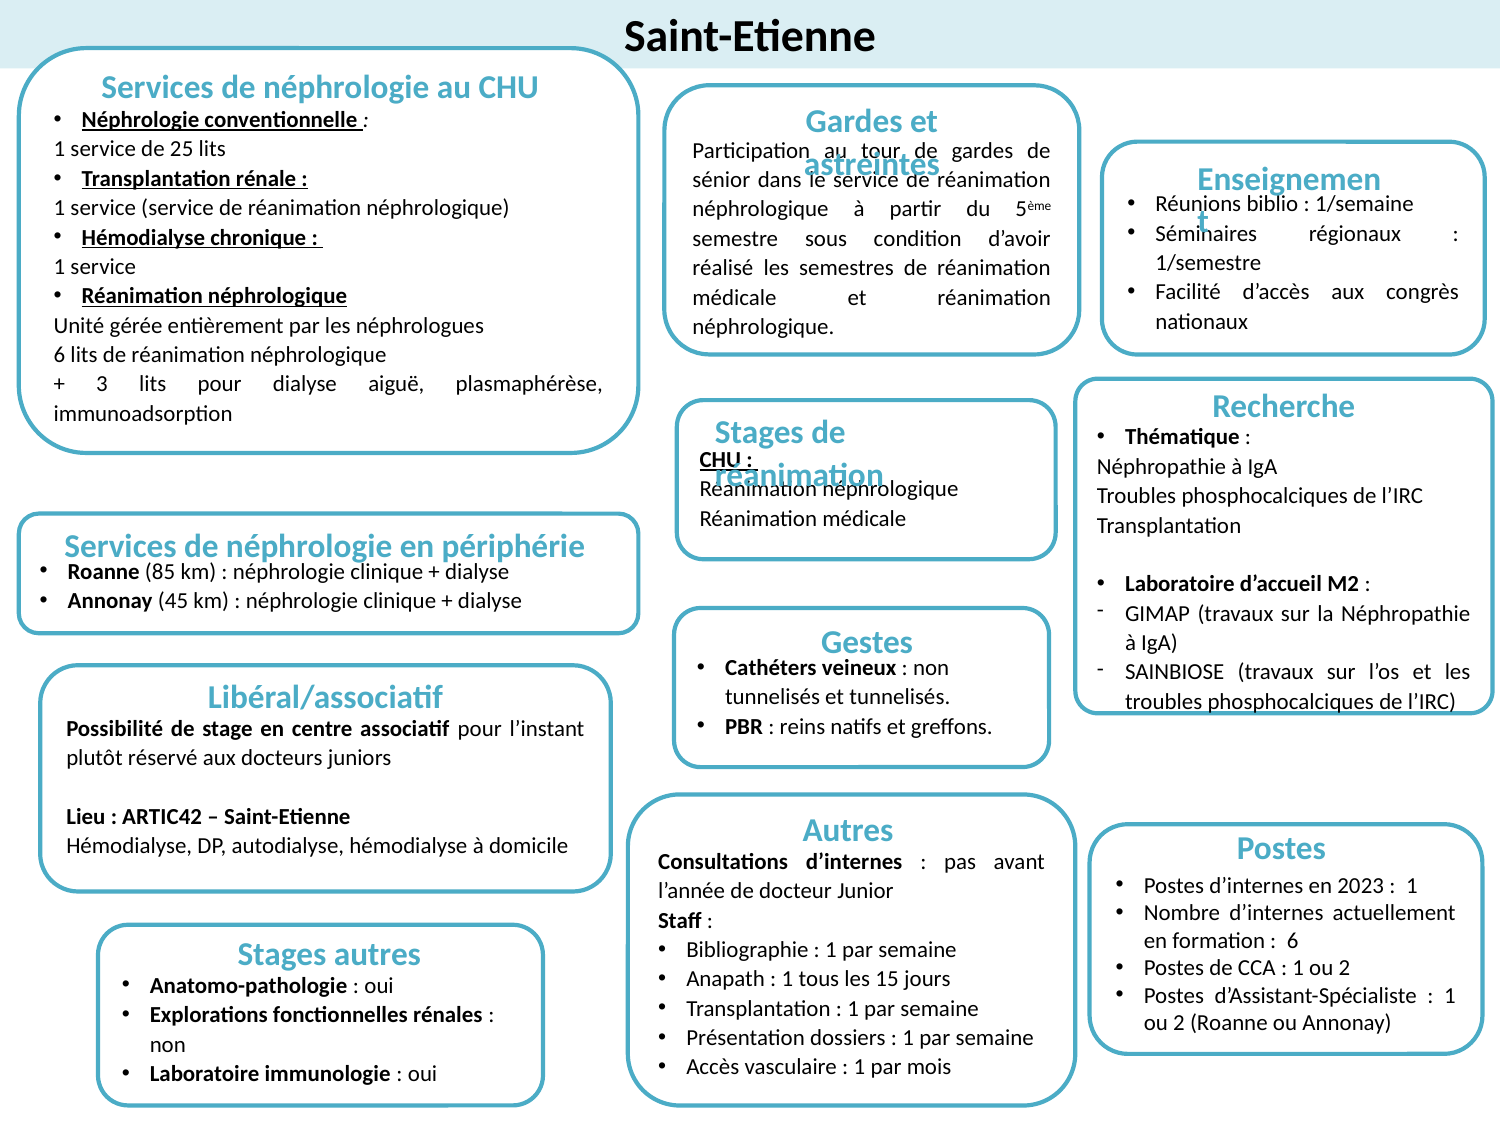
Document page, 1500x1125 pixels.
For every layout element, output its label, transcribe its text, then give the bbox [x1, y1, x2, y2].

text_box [627, 794, 1076, 1106]
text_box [673, 607, 1050, 768]
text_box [39, 664, 612, 892]
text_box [18, 47, 639, 459]
text_box Saint-Etienne [0, 0, 1500, 69]
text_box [18, 513, 639, 634]
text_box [1075, 374, 1493, 714]
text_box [1101, 141, 1485, 355]
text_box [664, 85, 1080, 355]
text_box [97, 921, 552, 1106]
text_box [1089, 815, 1483, 1057]
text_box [676, 399, 1056, 560]
